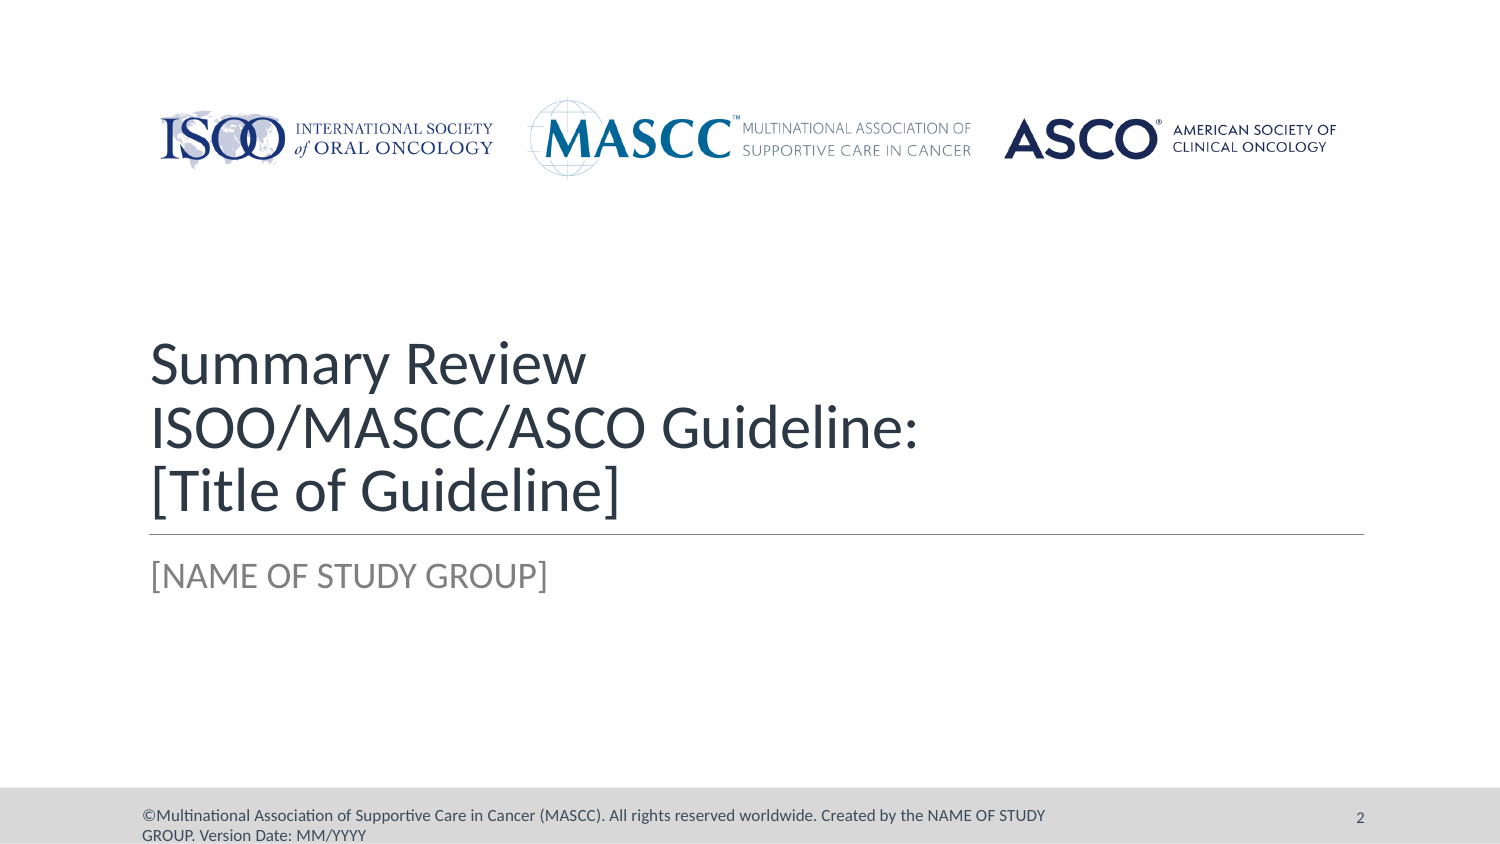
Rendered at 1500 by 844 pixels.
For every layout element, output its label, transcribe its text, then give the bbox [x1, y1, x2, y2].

footer ©Multinational Association of Supportive Care in Cancer (MASCC). All rights reserved worldwide. Created by the NAME OF STUDY GROUP. Version Date: MM/YYYY [127, 796, 1103, 842]
subtitle [NAME OF STUDY GROUP] [135, 548, 1373, 689]
picture [81, 49, 1420, 228]
title Summary Review ISOO/MASCC/ASCO Guideline: [Title of Guideline] [135, 93, 1373, 533]
slide_number 2 [1218, 794, 1380, 840]
